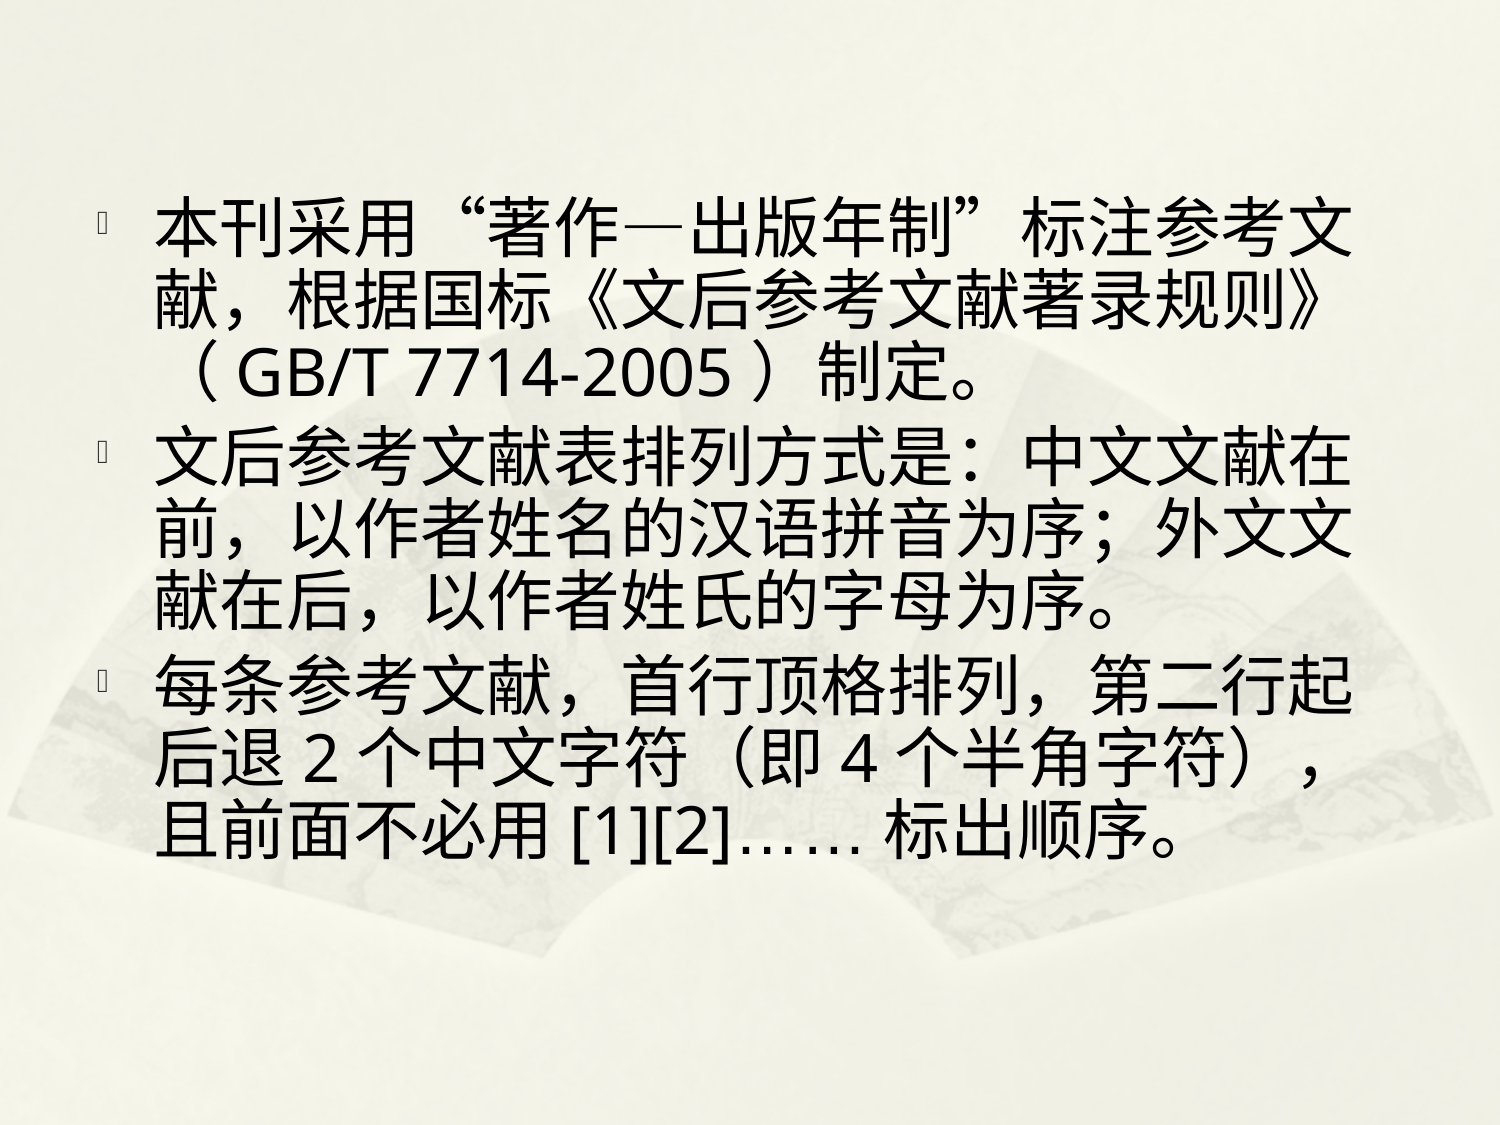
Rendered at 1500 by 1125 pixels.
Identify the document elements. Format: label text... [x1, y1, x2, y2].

list 本刊采用“著作—出版年制”标注参考文献，根据国标《文后参考文献著录规则》（GB/T 7714-2005）制定。 文后参考文献表排列方式是：中文文献在前，以作者姓名的汉语拼音为序；外文文献在后，以作者姓氏的字母为序。 每条参考文献，首行顶格排列，第二行起后退2个中文字符（即4个半角字符），且前面不必用[1][2]……标出顺序。 [82, 187, 1432, 957]
